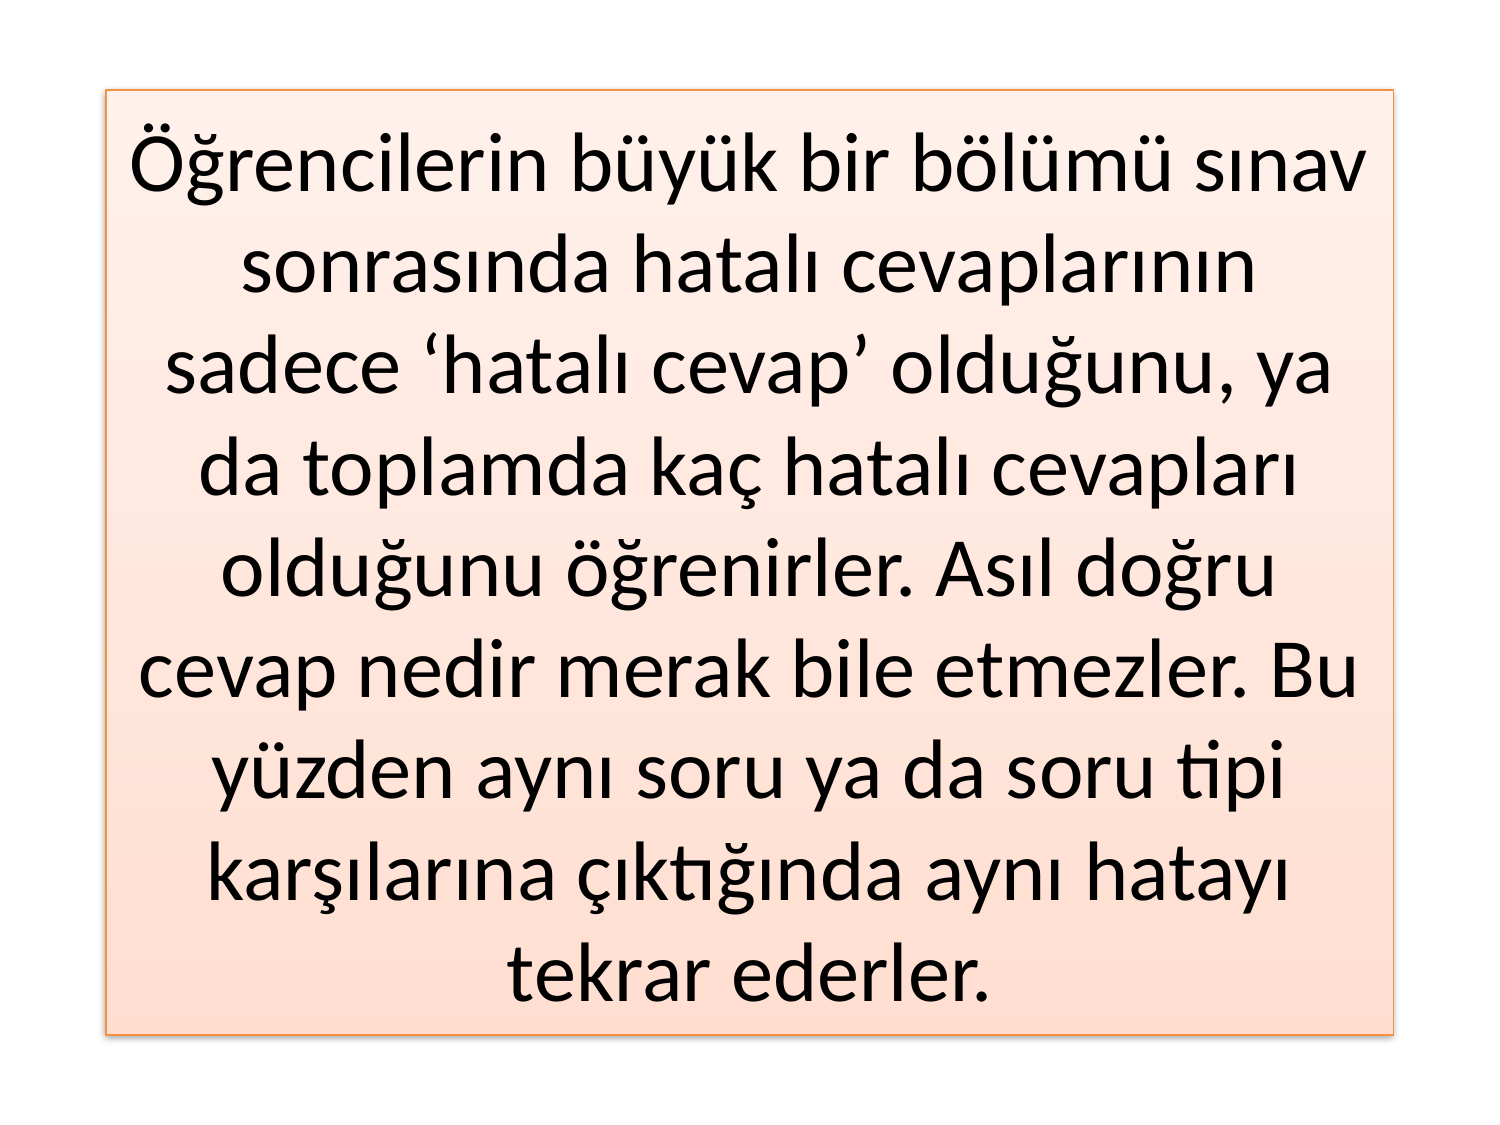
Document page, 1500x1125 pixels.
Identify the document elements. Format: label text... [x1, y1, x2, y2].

title Öğrencilerin büyük bir bölümü sınav sonrasında hatalı cevaplarının sadece ‘hatalı cevap’ olduğunu, ya da toplamda kaç hatalı cevapları olduğunu öğrenirler. Asıl doğru cevap nedir merak bile etmezler. Bu yüzden aynı soru ya da soru tipi karşılarına çıktığında aynı hatayı tekrar ederler. [105, 89, 1394, 1036]
